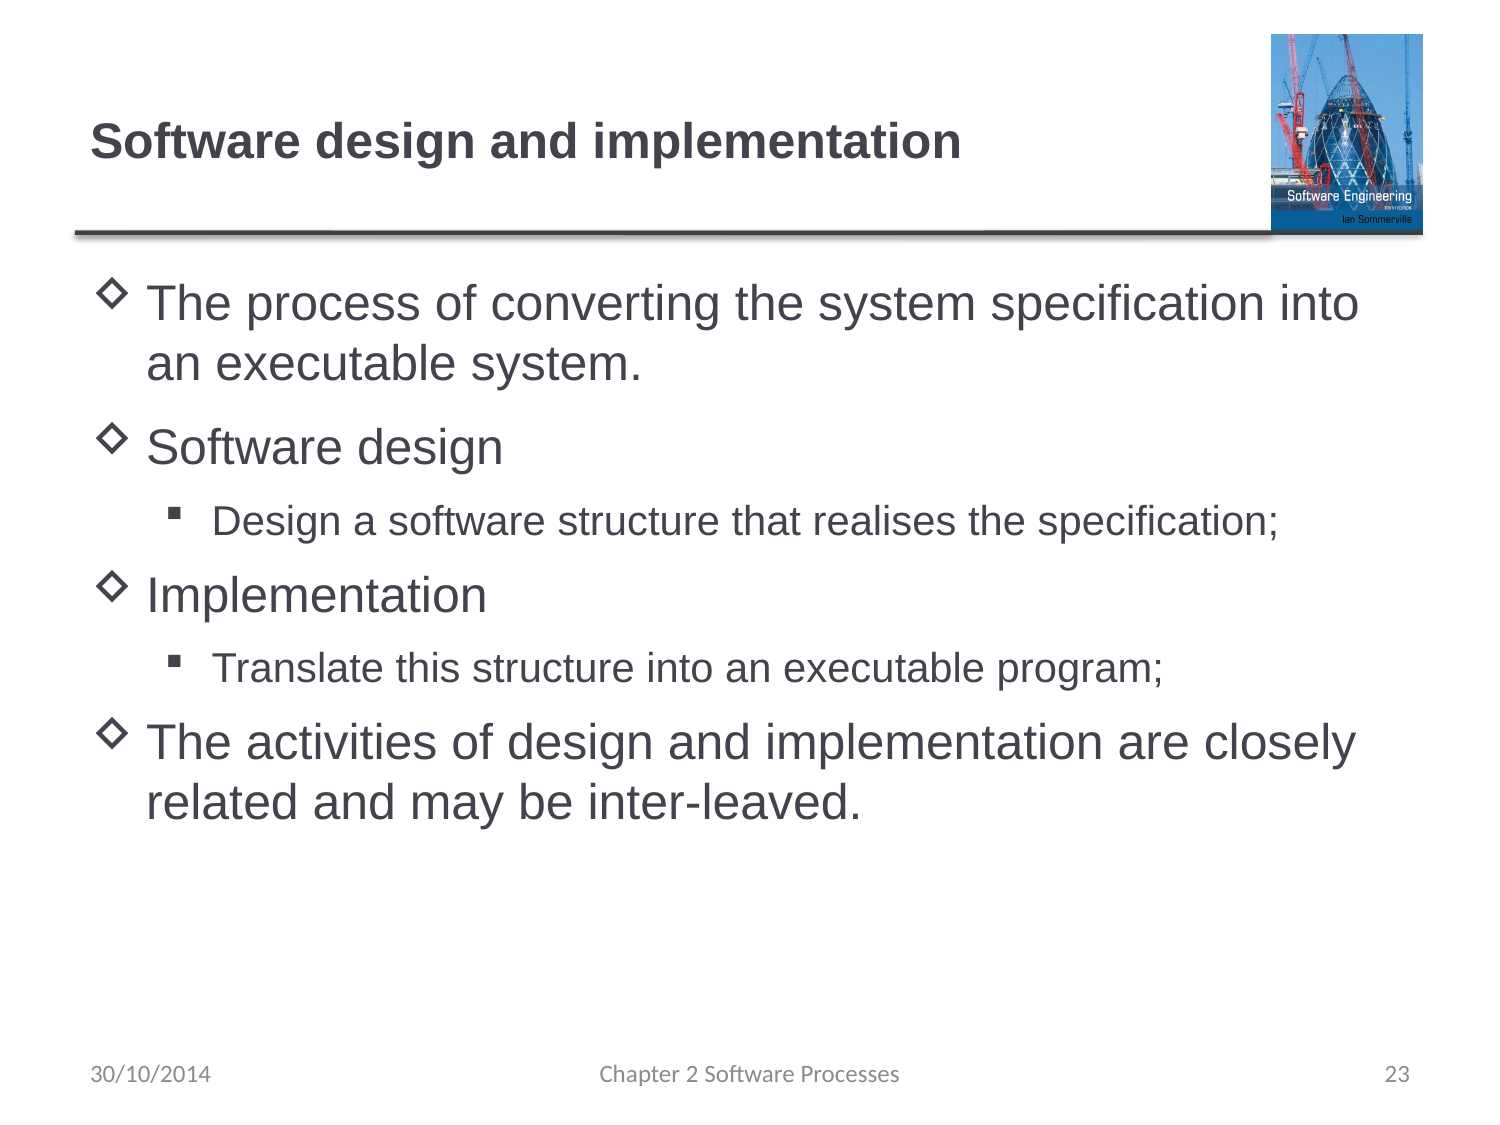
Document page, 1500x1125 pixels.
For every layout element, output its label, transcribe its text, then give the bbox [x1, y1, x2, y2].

picture [1271, 34, 1423, 230]
list The process of converting the system specification into an executable system. Software design Design a software structure that realises the specification; Implementation Translate this structure into an executable program; The activities of design and implementation are closely related and may be inter-leaved. [75, 262, 1425, 1005]
title Software design and implementation [74, 44, 1272, 233]
footer Chapter 2 Software Processes [512, 1042, 988, 1103]
slide_number 23 [1074, 1042, 1425, 1103]
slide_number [75, 1042, 425, 1103]
